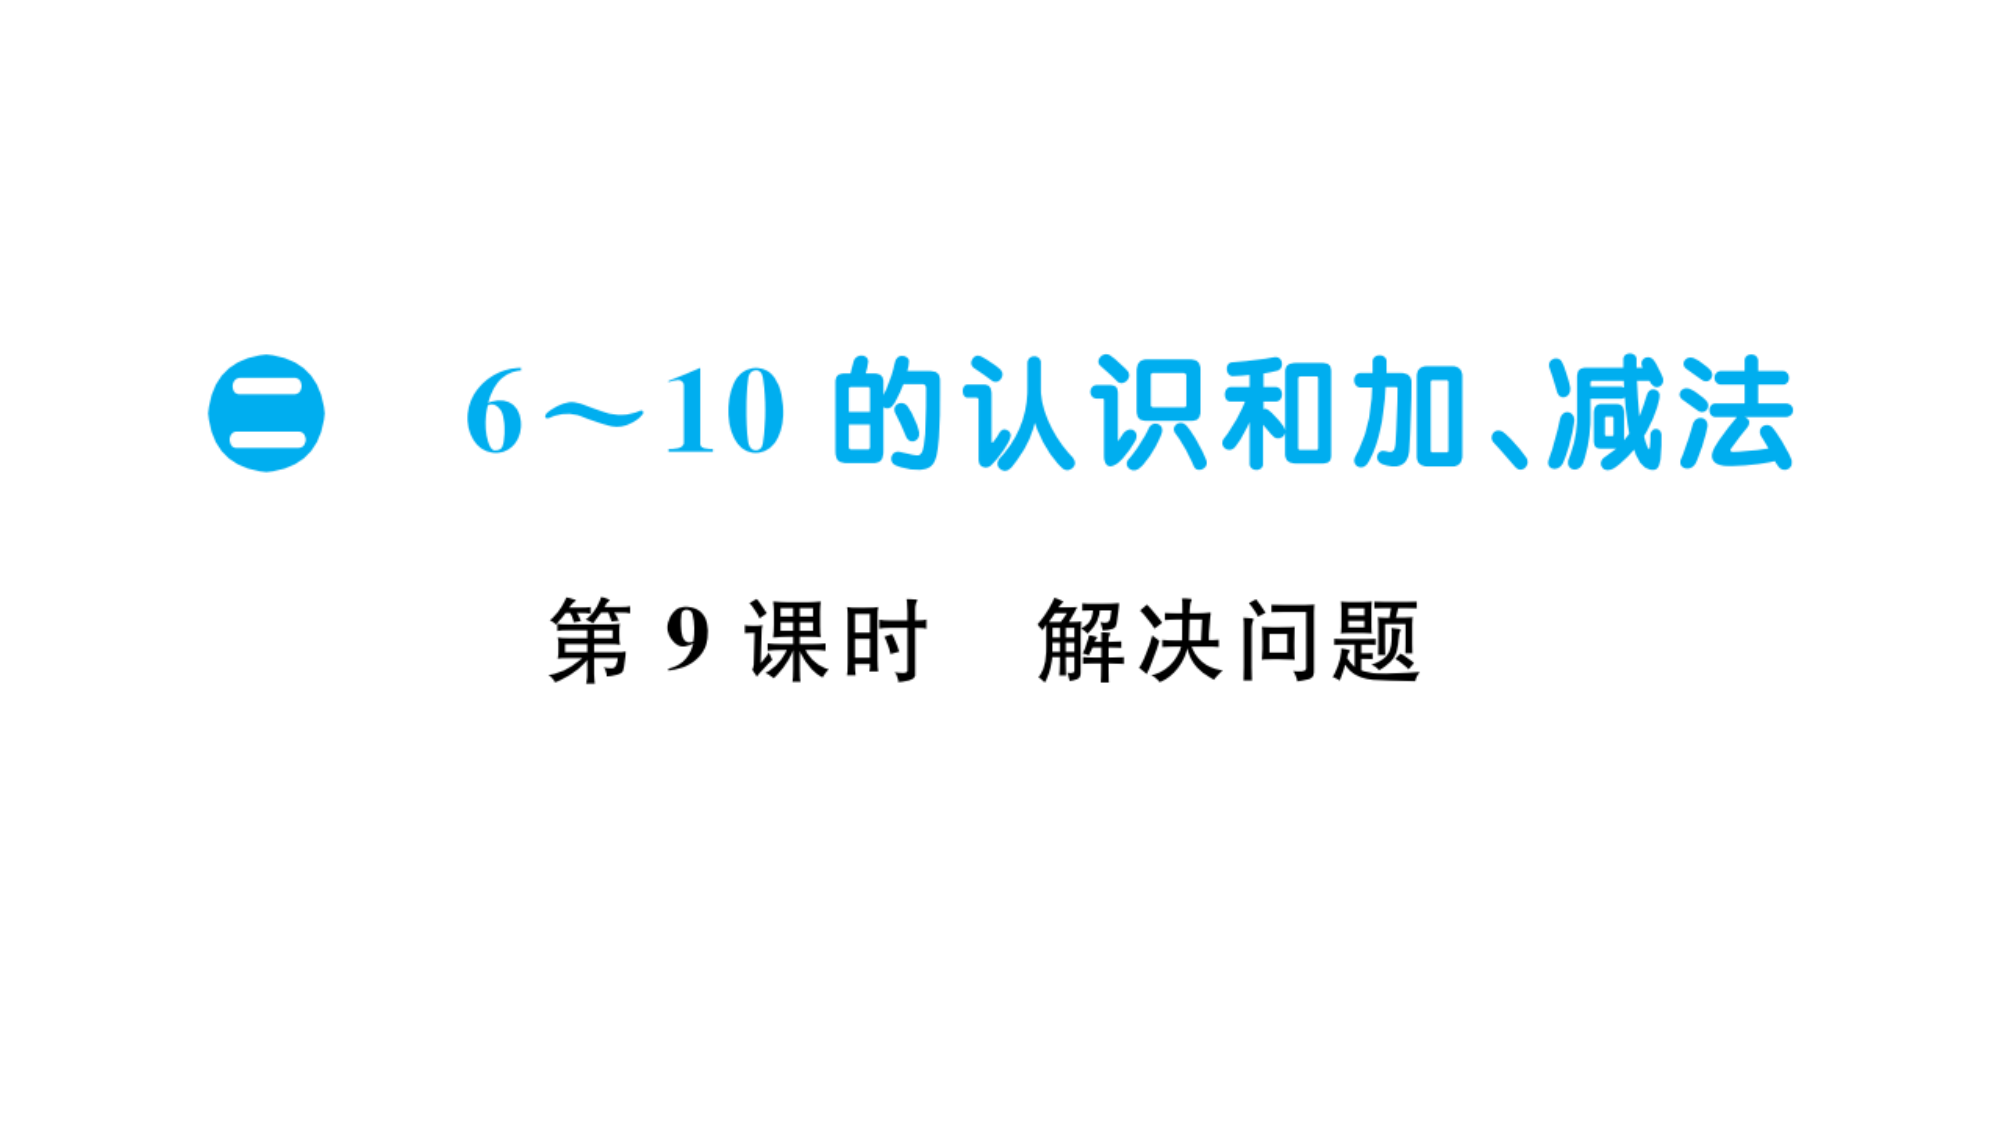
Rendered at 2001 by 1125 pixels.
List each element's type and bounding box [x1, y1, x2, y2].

picture [509, 562, 1467, 708]
picture [193, 342, 1837, 484]
